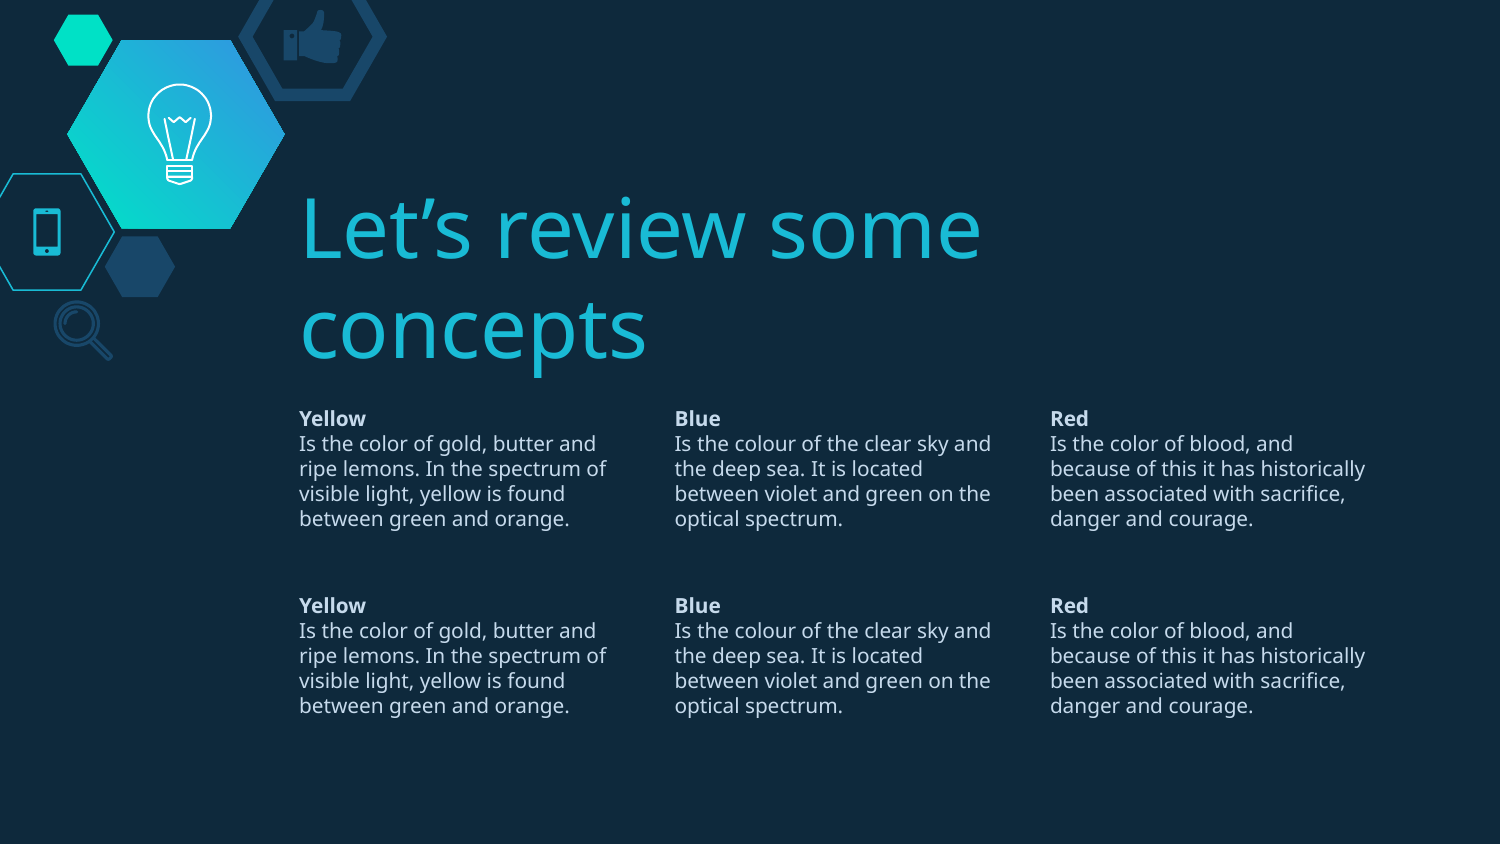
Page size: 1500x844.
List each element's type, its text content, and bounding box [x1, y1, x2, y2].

title Let’s review some concepts [284, 284, 1096, 391]
list Red Is the color of blood, and because of this it has historically been associated with sacrifice, danger and courage. [1035, 578, 1393, 774]
list Red Is the color of blood, and because of this it has historically been associated with sacrifice, danger and courage. [1035, 390, 1393, 578]
list Yellow Is the color of gold, butter and ripe lemons. In the spectrum of visible light, yellow is found between green and orange. [284, 390, 642, 578]
list Yellow Is the color of gold, butter and ripe lemons. In the spectrum of visible light, yellow is found between green and orange. [284, 578, 642, 774]
list Blue Is the colour of the clear sky and the deep sea. It is located between violet and green on the optical spectrum. [659, 578, 1017, 774]
list Blue Is the colour of the clear sky and the deep sea. It is located between violet and green on the optical spectrum. [659, 390, 1017, 578]
